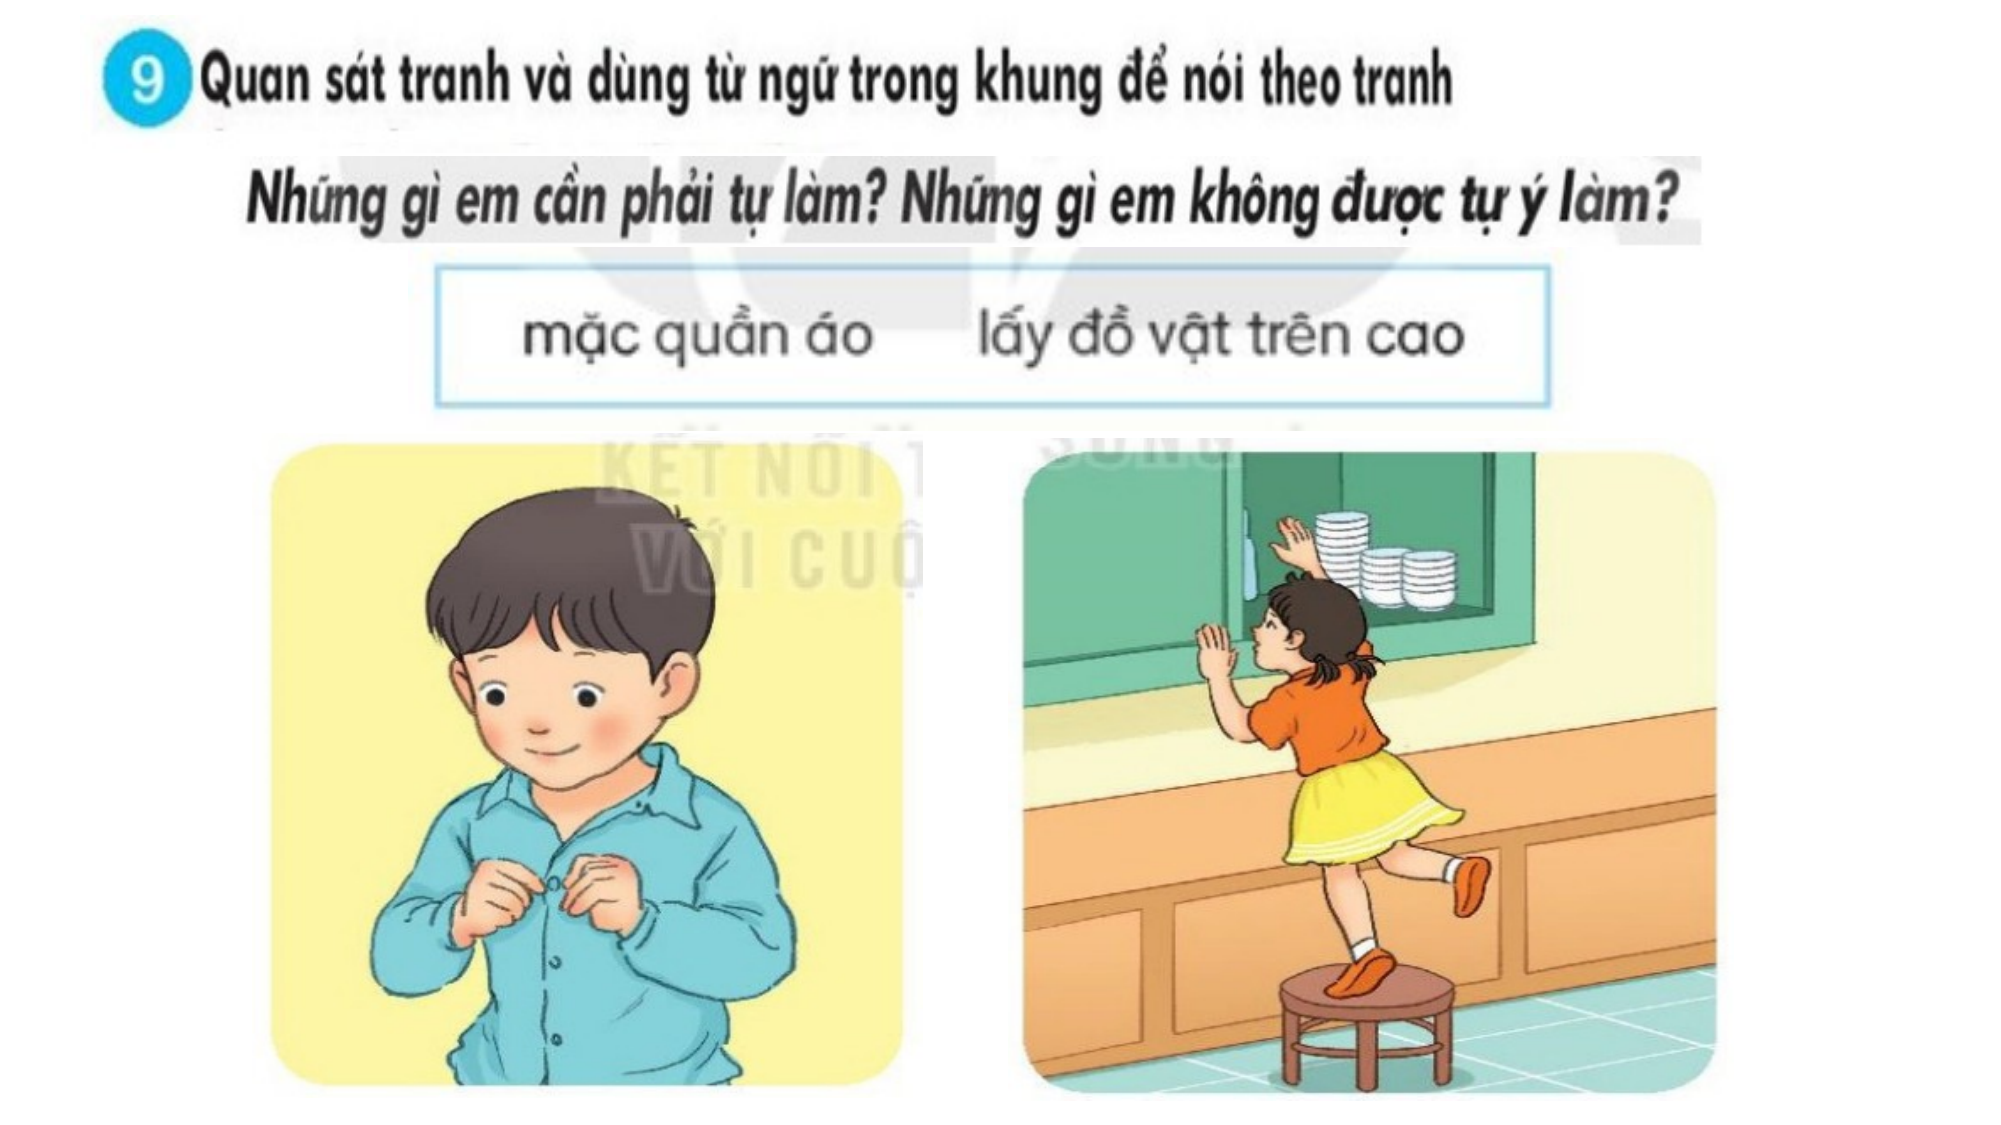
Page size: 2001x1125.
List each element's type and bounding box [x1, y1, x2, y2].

picture [217, 156, 1754, 431]
picture [80, 15, 1481, 153]
picture [1007, 438, 1734, 1101]
picture [252, 433, 923, 1098]
